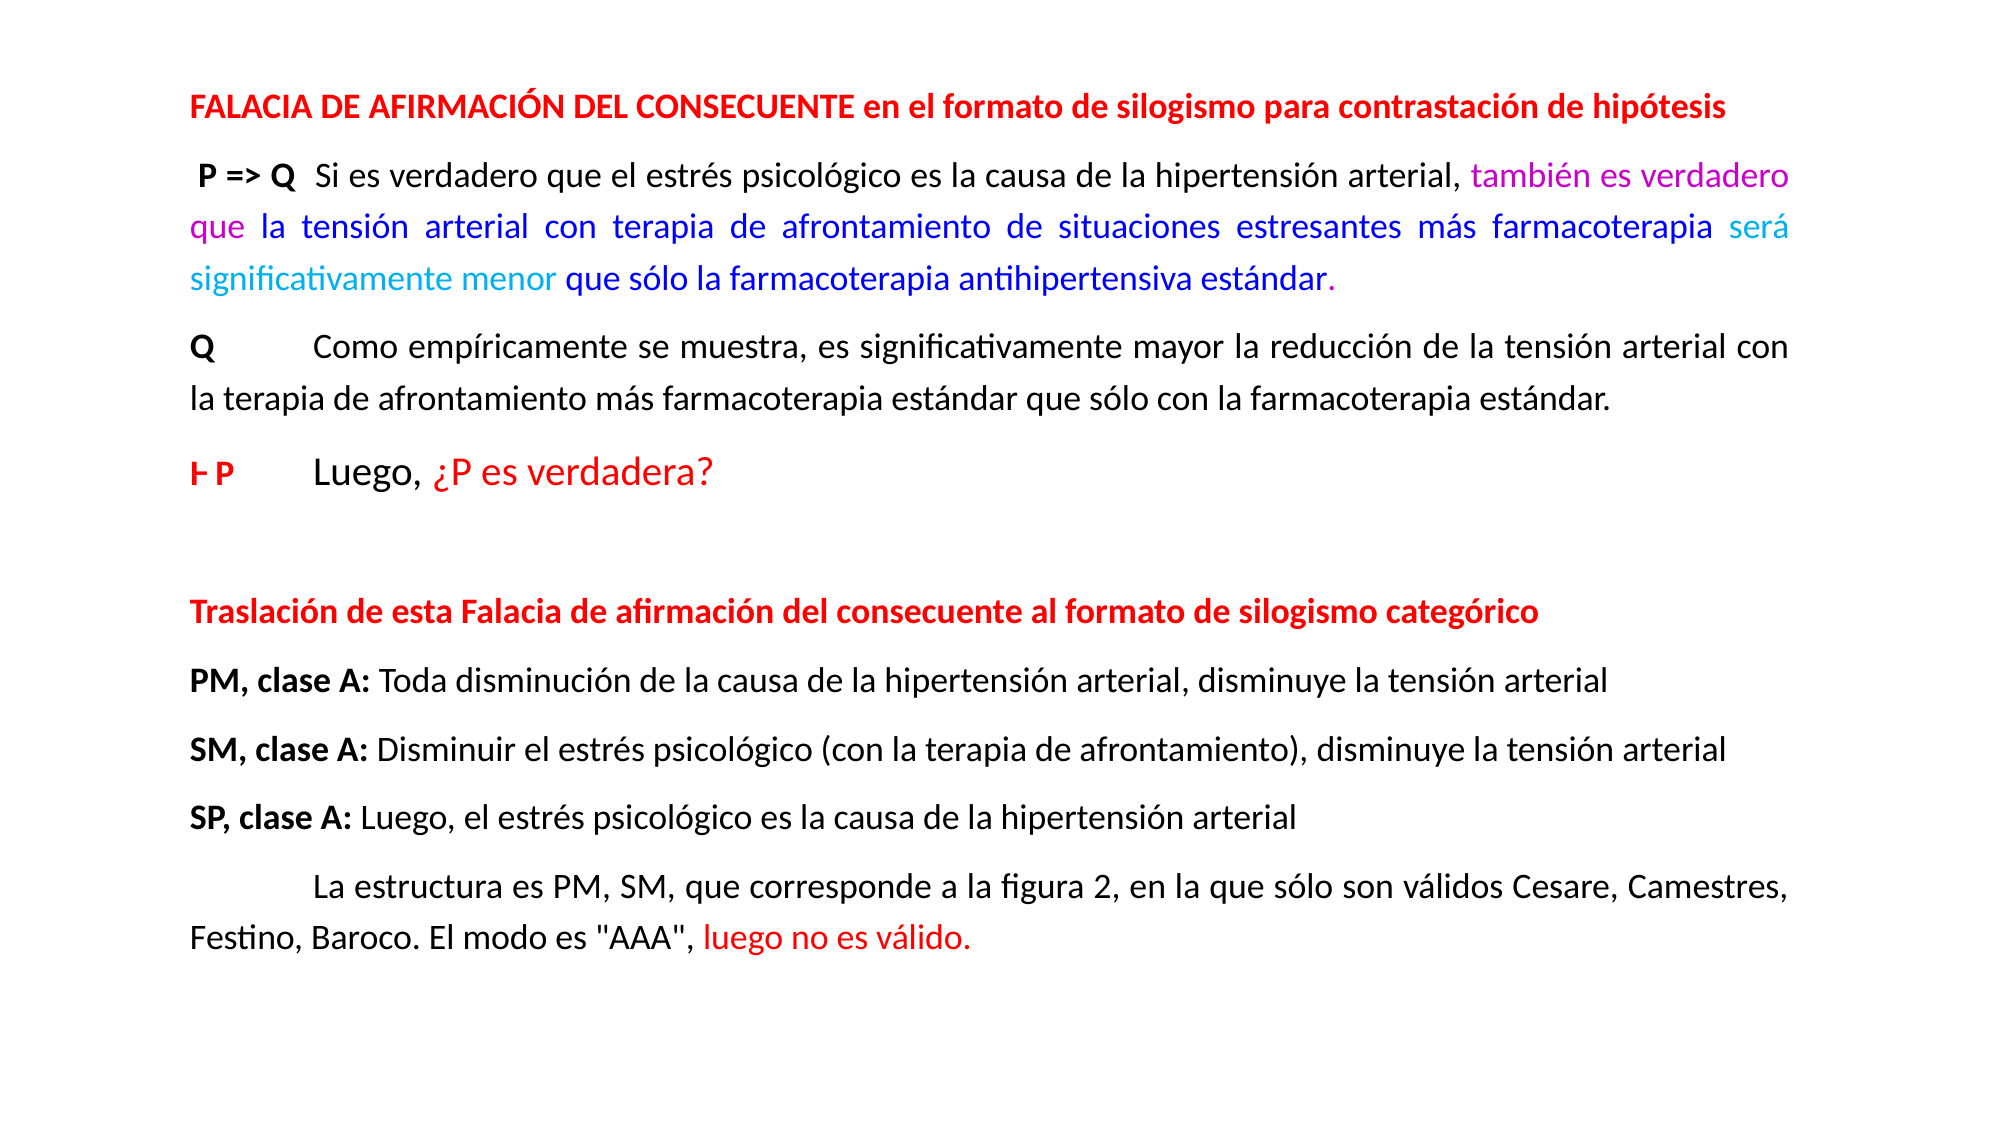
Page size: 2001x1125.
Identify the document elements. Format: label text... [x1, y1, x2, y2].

subtitle FALACIA DE AFIRMACIÓN DEL CONSECUENTE en el formato de silogismo para contrastación de hipótesis P => Q Si es verdadero que el estrés psicológico es la causa de la hipertensión arterial, también es verdadero que la tensión arterial con terapia de afrontamiento de situaciones estresantes más farmacoterapia será significativamente menor que sólo la farmacoterapia antihipertensiva estándar. Q Como empíricamente se muestra, es significativamente mayor la reducción de la tensión arterial con la terapia de afrontamiento más farmacoterapia estándar que sólo con la farmacoterapia estándar. Ⱶ P Luego, ¿P es verdadera? Traslación de esta Falacia de afirmación del consecuente al formato de silogismo categórico PM, clase A: Toda disminución de la causa de la hipertensión arterial, disminuye la tensión arterial SM, clase A: Disminuir el estrés psicológico (con la terapia de afrontamiento), disminuye la tensión arterial SP, clase A: Luego, el estrés psicológico es la causa de la hipertensión arterial La estructura es PM, SM, que corresponde a la figura 2, en la que sólo son válidos Cesare, Camestres, Festino, Baroco. El modo es "AAA", luego no es válido. [175, 66, 1805, 1076]
